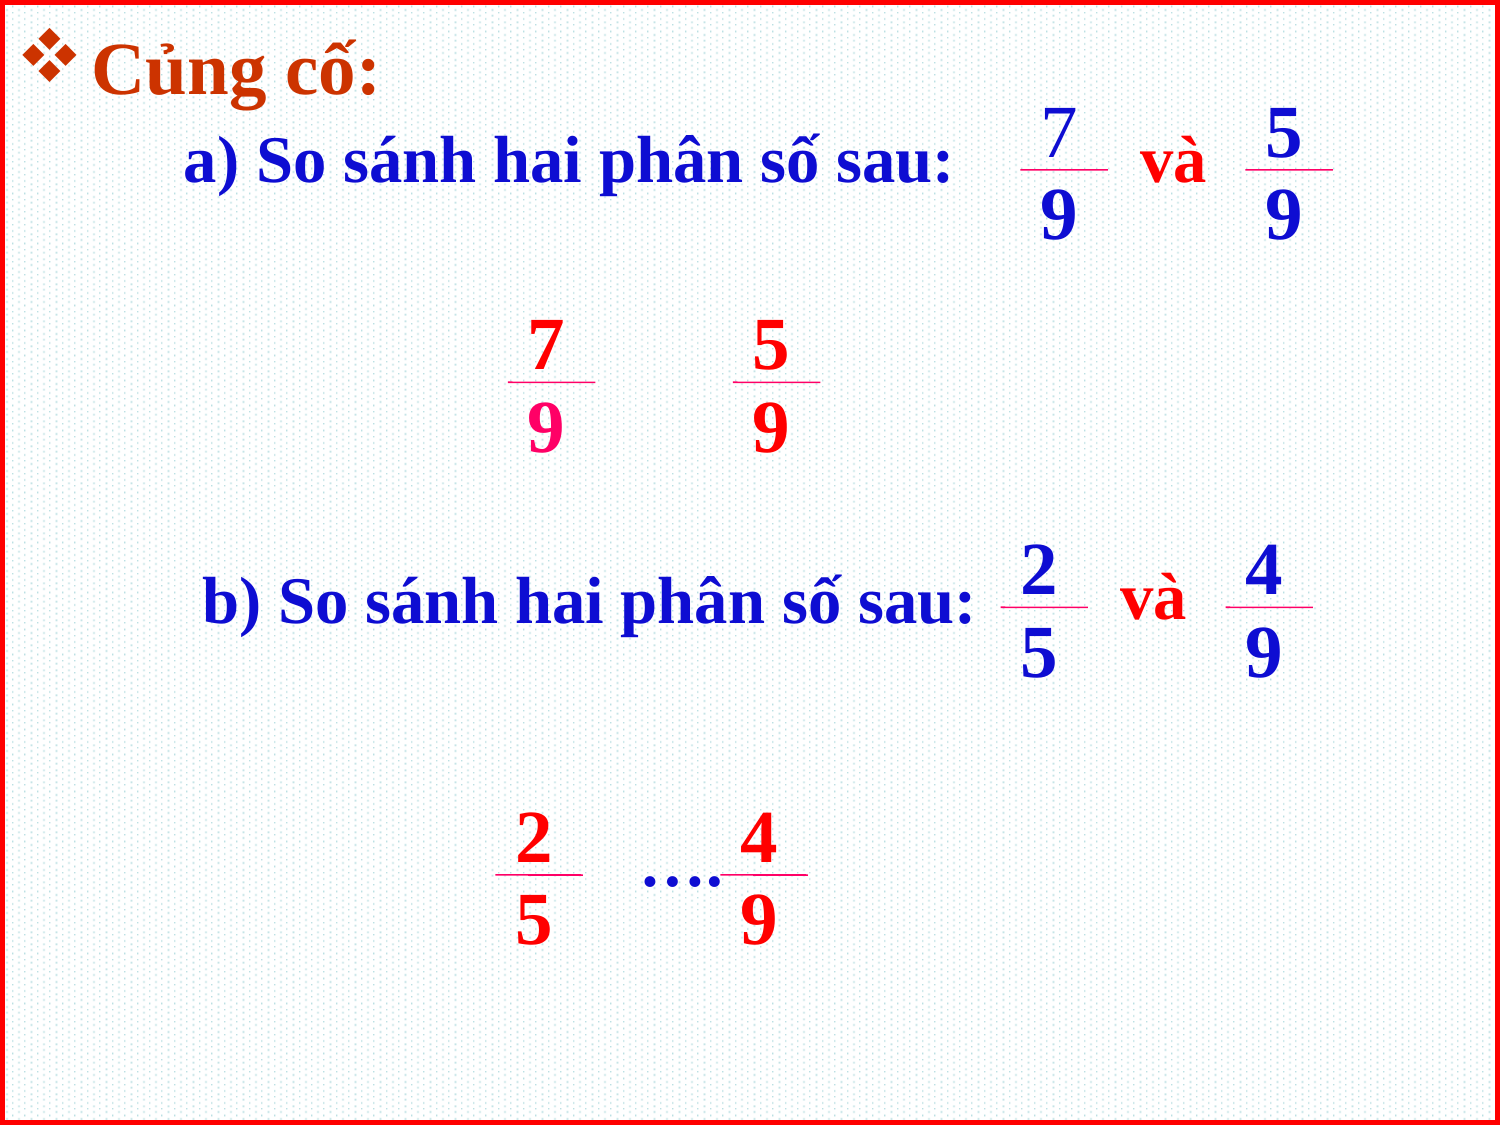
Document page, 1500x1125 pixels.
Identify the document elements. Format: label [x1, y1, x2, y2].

text_box [0, 0, 1500, 1125]
